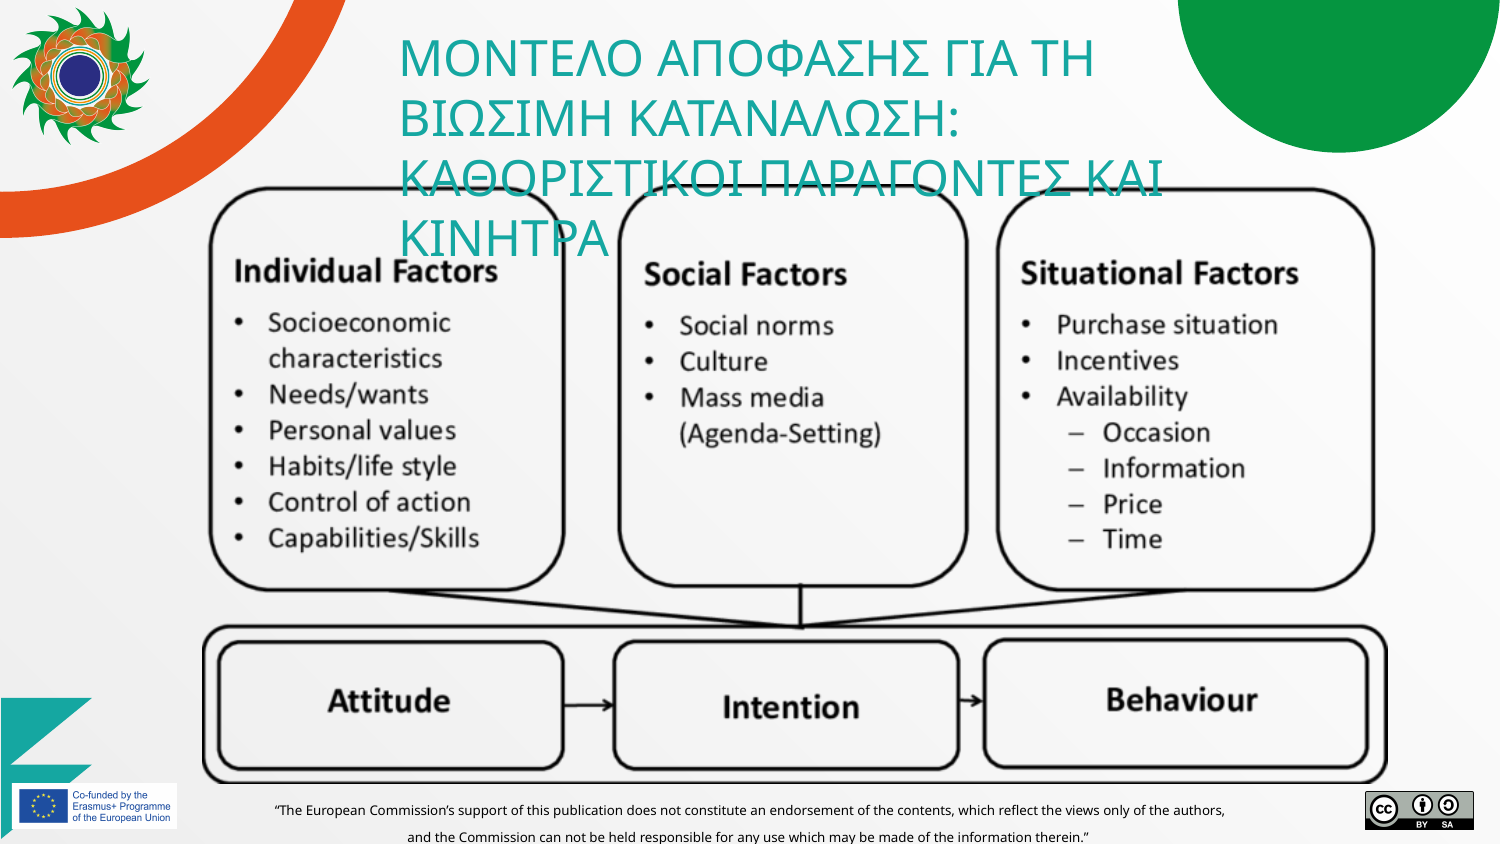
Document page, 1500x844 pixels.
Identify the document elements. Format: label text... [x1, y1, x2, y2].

picture [11, 6, 151, 147]
picture [1365, 791, 1474, 830]
picture [11, 783, 177, 829]
picture [202, 183, 1388, 784]
title ΜΟΝΤΕΛΟ ΑΠΟΦΑΣΗΣ ΓΙΑ ΤΗ ΒΙΩΣΙΜΗ ΚΑΤΑΝΑΛΩΣΗ: ΚΑΘΟΡΙΣΤΙΚΟΙ ΠΑΡΑΓΟΝΤΕΣ ΚΑΙ ΚΙΝΗΤΡΑ [383, 0, 1319, 135]
